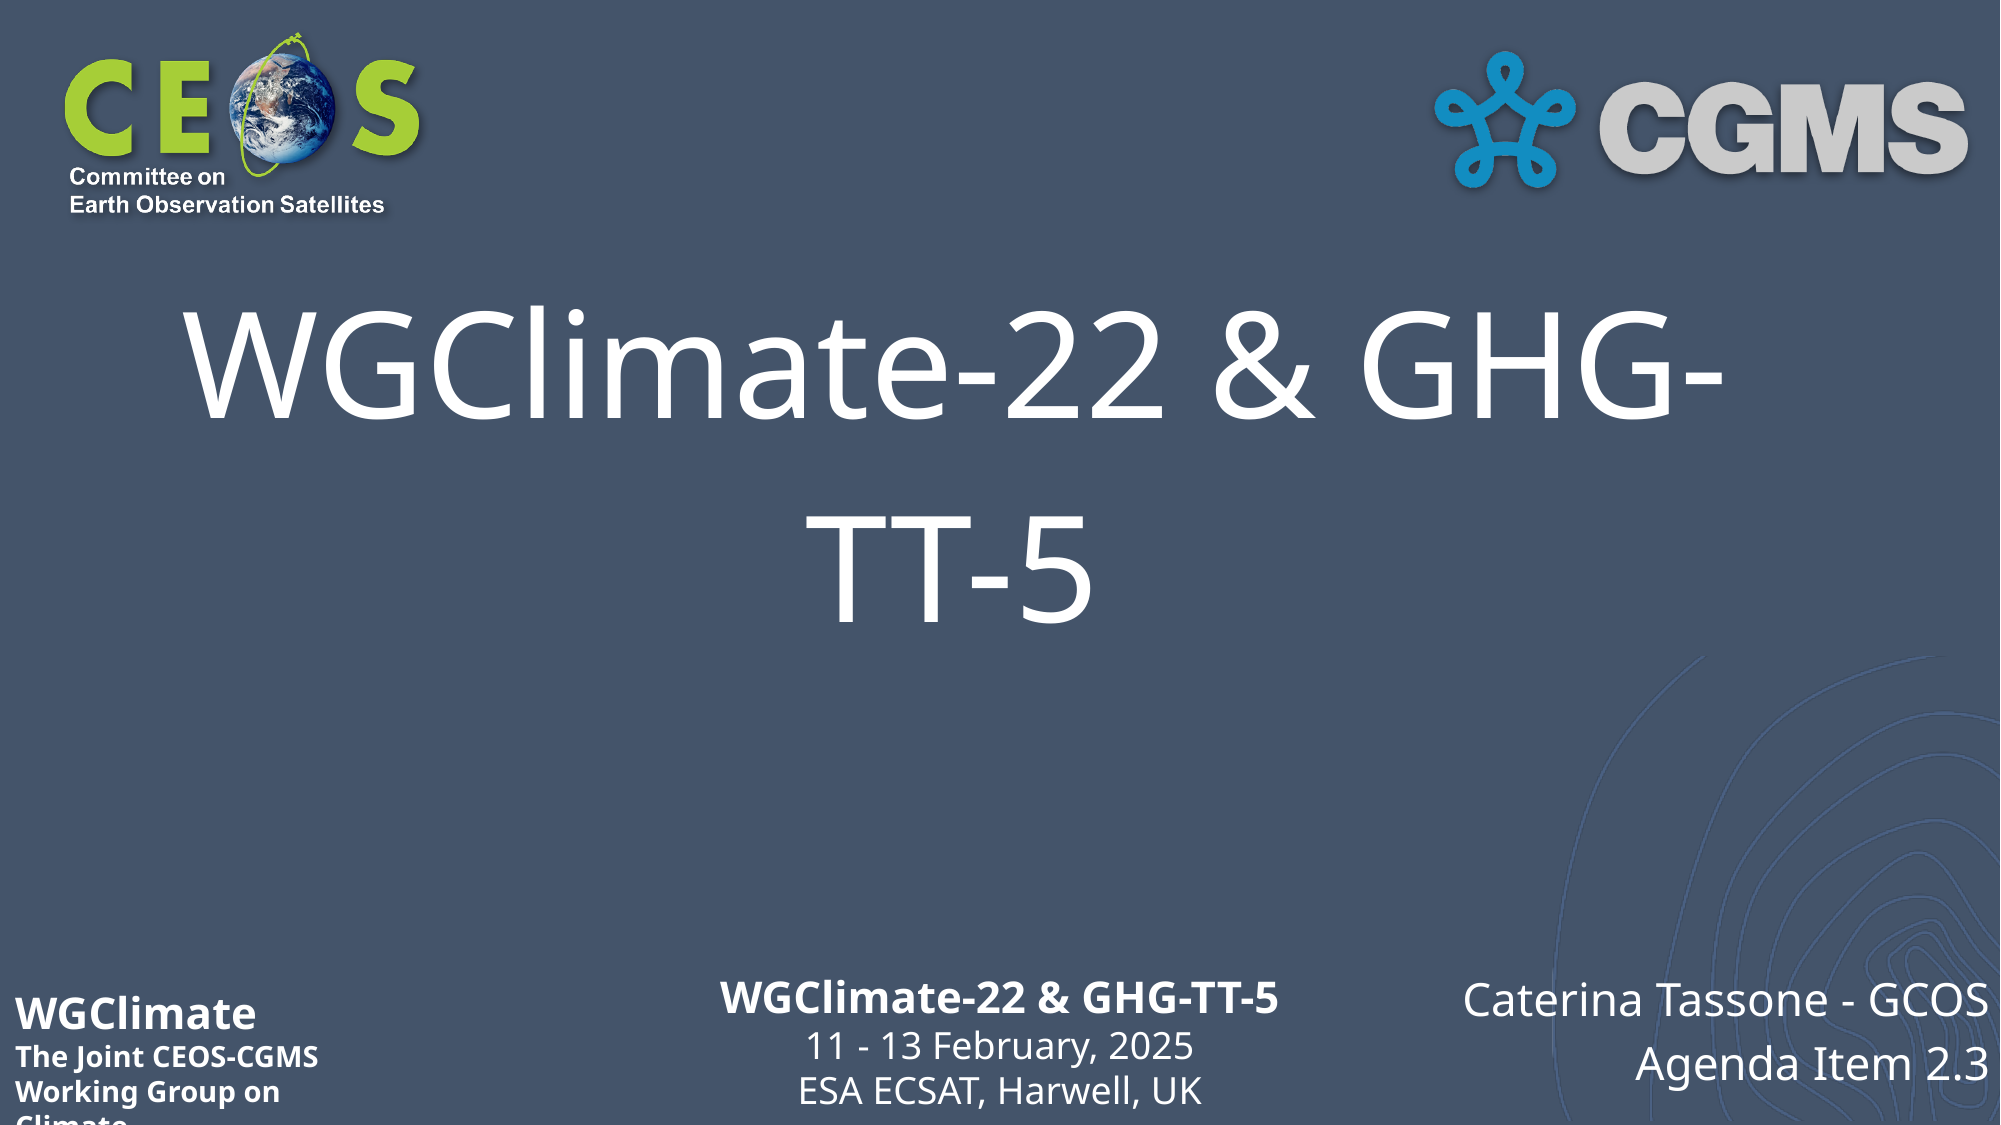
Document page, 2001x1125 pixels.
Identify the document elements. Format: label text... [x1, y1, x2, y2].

picture [54, 32, 419, 233]
picture [1420, 32, 1977, 207]
title WGClimate-22 & GHG-TT-5 [106, 236, 1798, 736]
text_box Caterina Tassone - GCOS Agenda Item 2.3 [1020, 907, 1991, 1118]
